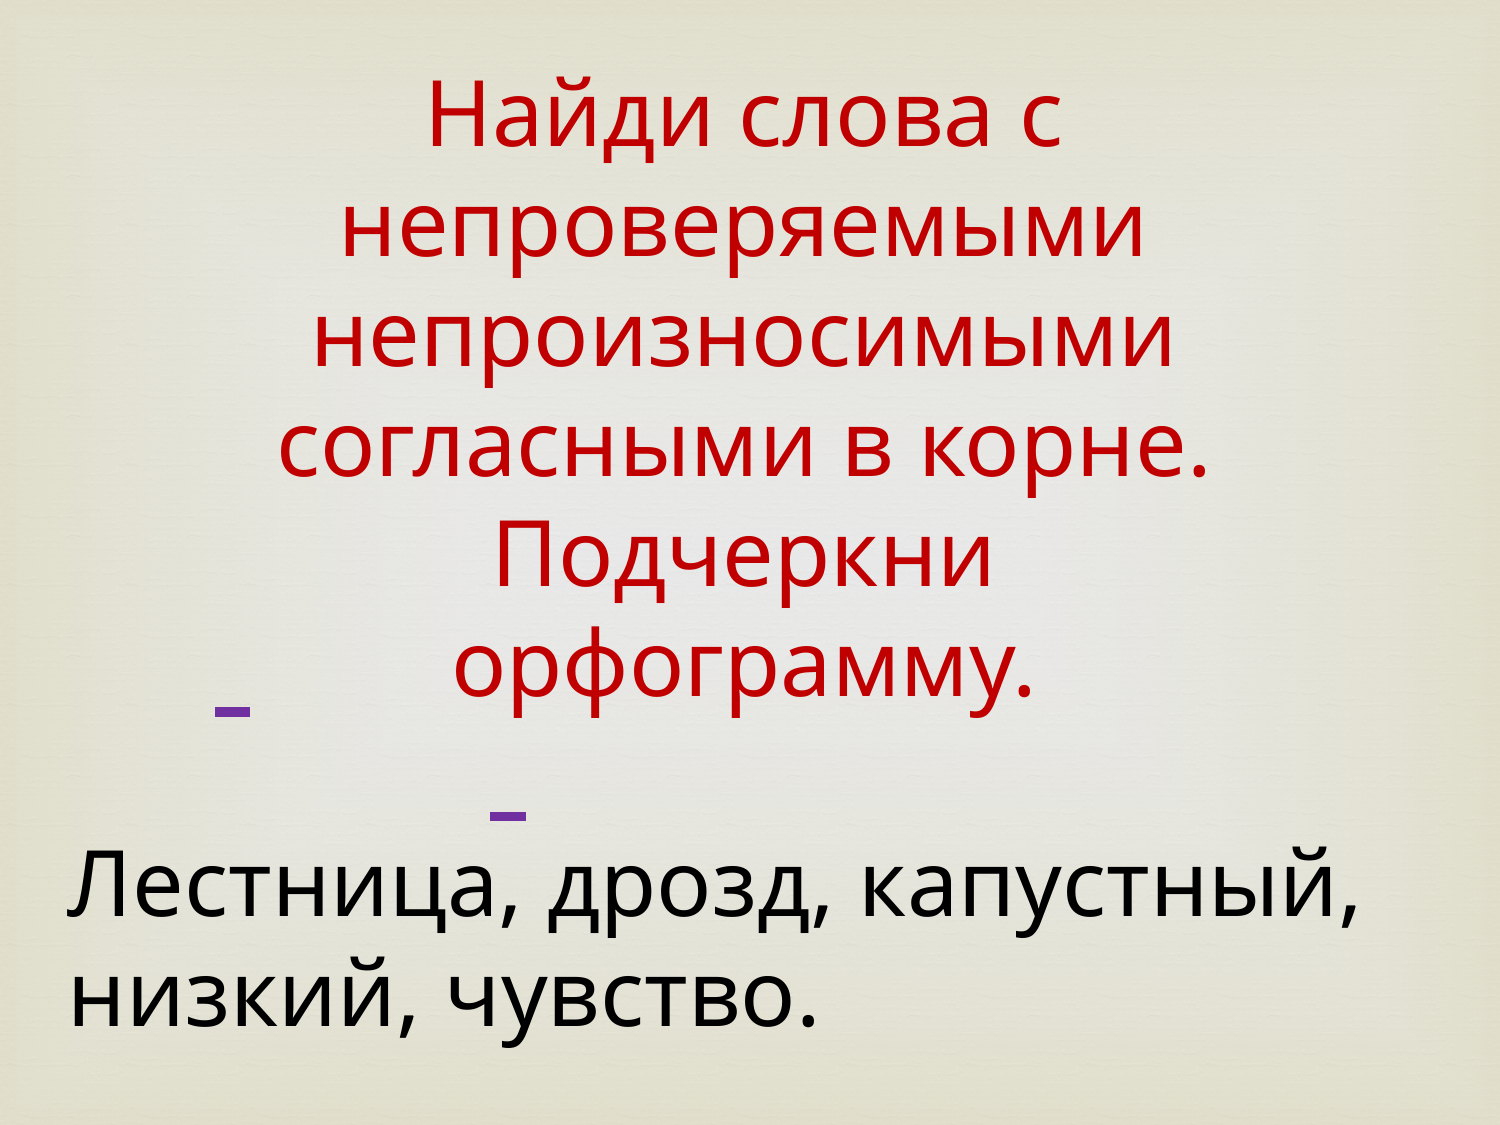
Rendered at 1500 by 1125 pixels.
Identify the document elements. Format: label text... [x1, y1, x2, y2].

text_box Найди слова с непроверяемыми непроизносимыми согласными в корне. Подчеркни орфограмму. Лестница, дрозд, капустный, низкий, чувство. [53, 47, 1436, 1052]
